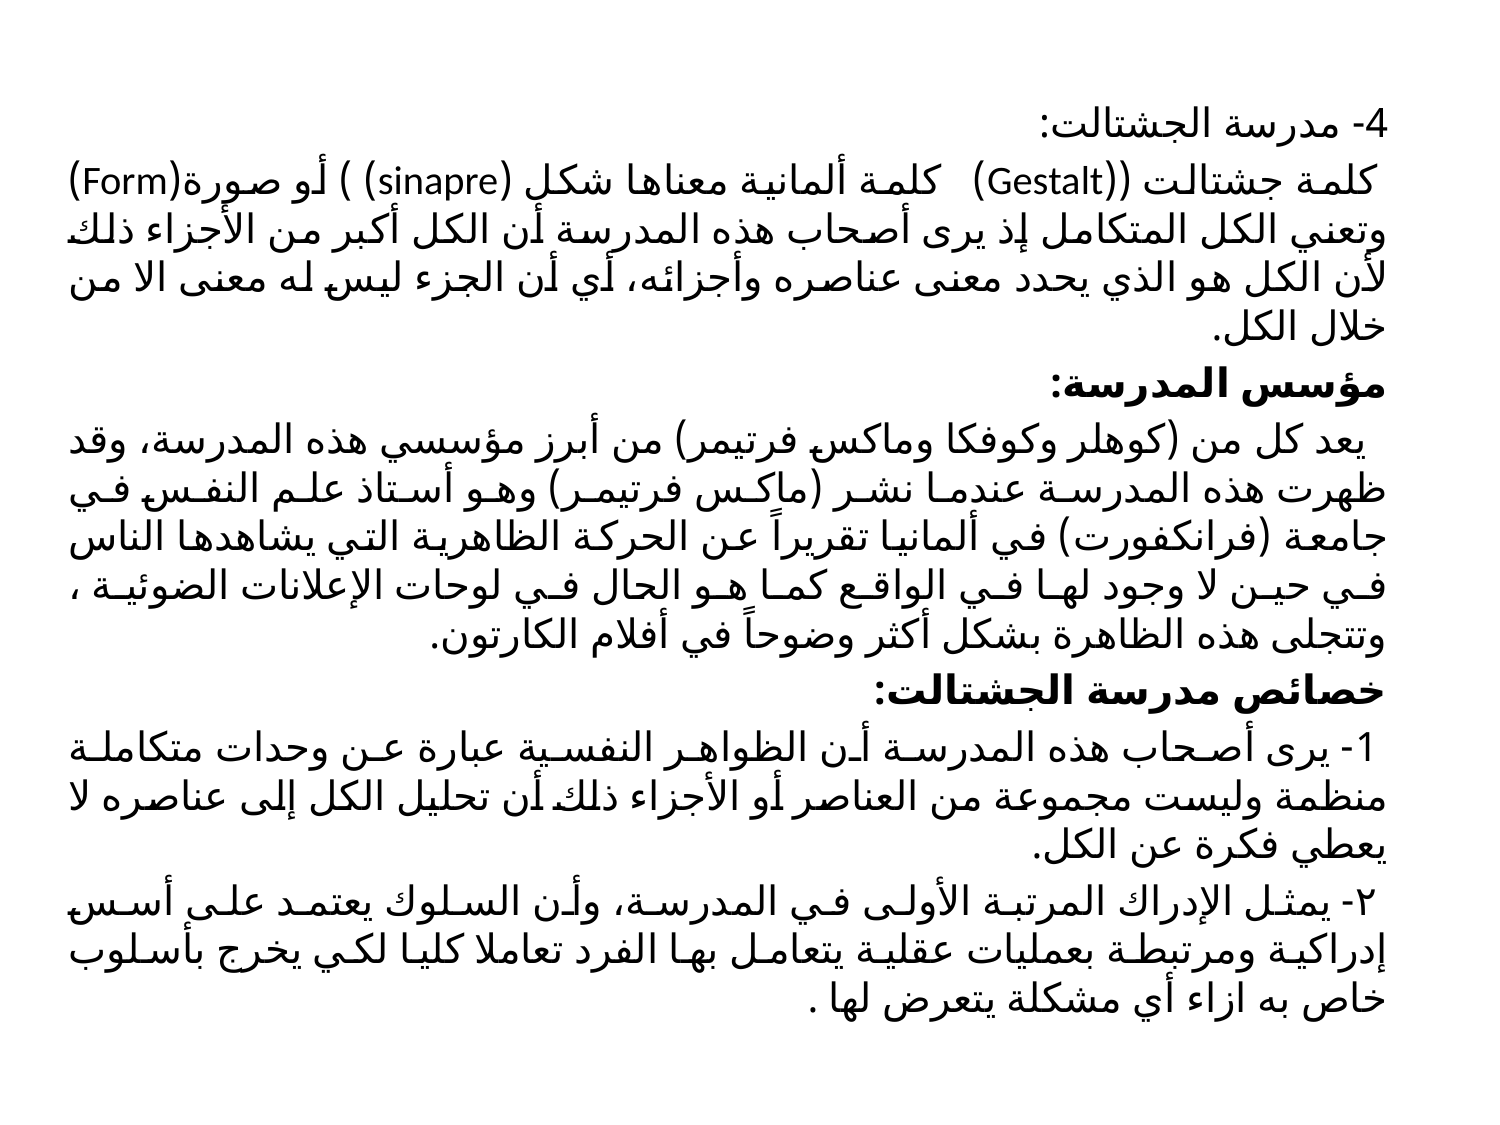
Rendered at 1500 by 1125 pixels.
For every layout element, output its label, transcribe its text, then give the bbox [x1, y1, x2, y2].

list 4- مدرسة الجشتالت: كلمة جشتالت ((Gestalt) كلمة ألمانية معناها شكل (sinapre) ) أو صورة(Form) وتعني الكل المتكامل إذ يرى أصحاب هذه المدرسة أن الكل أكبر من الأجزاء ذلك لأن الكل هو الذي يحدد معنى عناصره وأجزائه، أي أن الجزء ليس له معنى الا من خلال الكل. مؤسس المدرسة: يعد كل من (كوهلر وكوفکا وماکس فرتیمر) من أبرز مؤسسي هذه المدرسة، وقد ظهرت هذه المدرسة عندما نشر (ماکس فرتیمر) وهو أستاذ علم النفس في جامعة (فرانکفورت) في ألمانيا تقريراً عن الحركة الظاهرية التي يشاهدها الناس في حين لا وجود لها في الواقع كما هو الحال في لوحات الإعلانات الضوئية ، وتتجلى هذه الظاهرة بشكل أكثر وضوحاً في أفلام الكارتون. خصائص مدرسة الجشتالت: 1- يرى أصحاب هذه المدرسة أن الظواهر النفسية عبارة عن وحدات متكاملة منظمة وليست مجموعة من العناصر أو الأجزاء ذلك أن تحليل الكل إلى عناصره لا يعطي فكرة عن الكل. ۲- يمثل الإدراك المرتبة الأولى في المدرسة، وأن السلوك يعتمد على أسس إدراكية ومرتبطة بعمليات عقلية يتعامل بها الفرد تعاملا كليا لكي يخرج بأسلوب خاص به ازاء أي مشكلة يتعرض لها . [53, 90, 1404, 1035]
